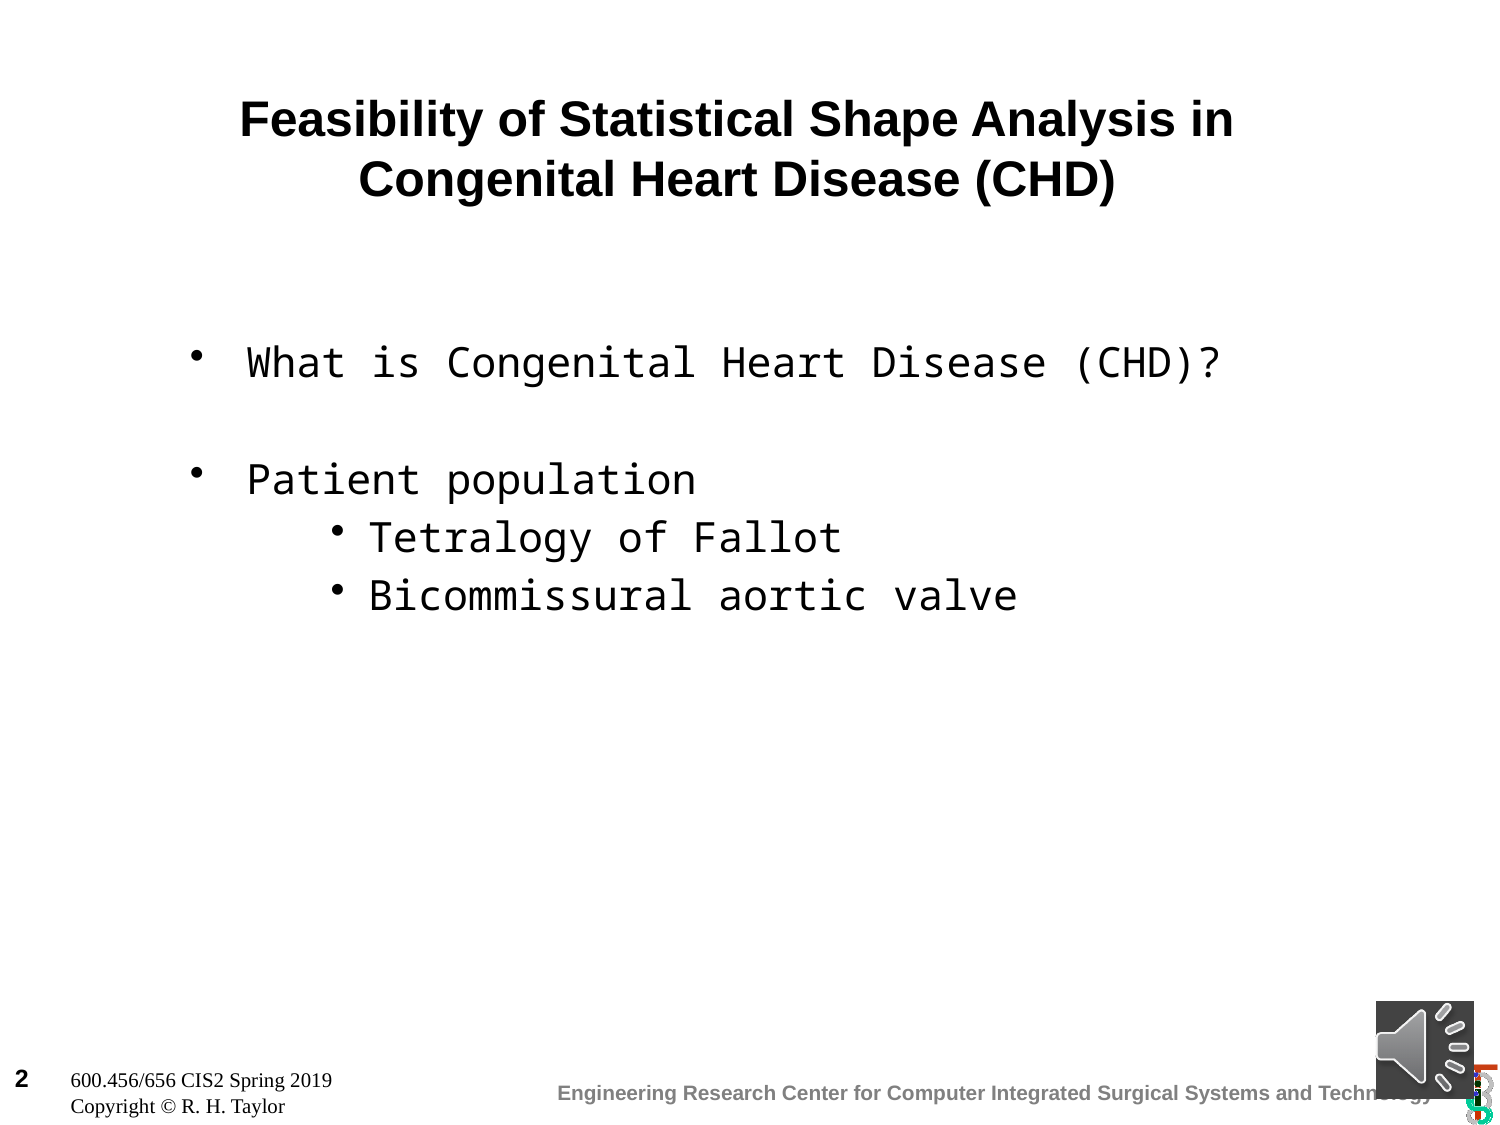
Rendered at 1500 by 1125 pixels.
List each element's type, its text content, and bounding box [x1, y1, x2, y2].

title Feasibility of Statistical Shape Analysis in Congenital Heart Disease (CHD) [99, 96, 1376, 198]
list What is Congenital Heart Disease (CHD)? Patient population Tetralogy of Fallot Bicommissural aortic valve [174, 274, 1451, 1125]
picture [1374, 999, 1500, 1125]
